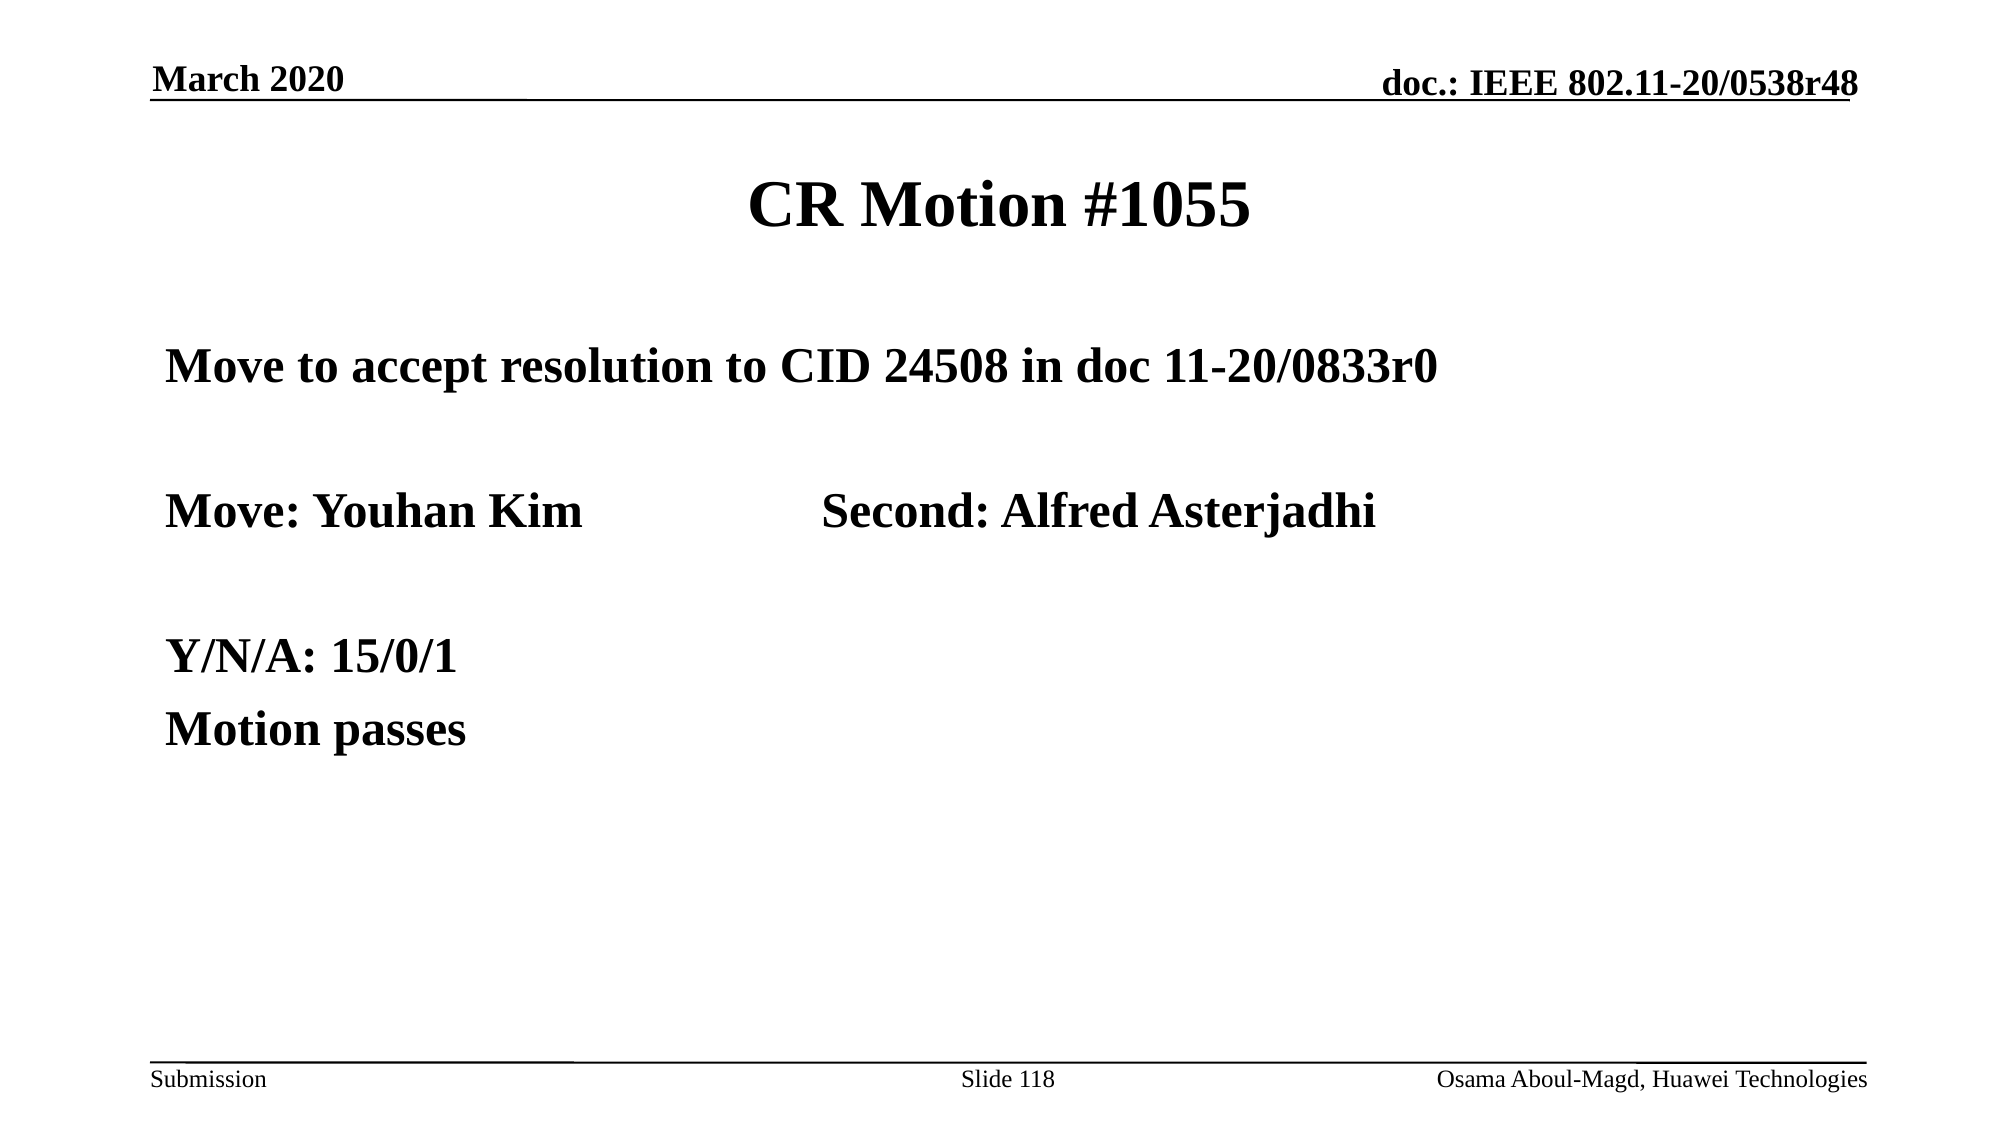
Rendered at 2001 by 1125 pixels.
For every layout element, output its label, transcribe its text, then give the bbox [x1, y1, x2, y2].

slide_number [152, 54, 563, 100]
footer Osama Aboul-Magd, Huawei Technologies [1171, 1061, 1869, 1093]
list Move to accept resolution to CID 24508 in doc 11-20/0833r0 Move: Youhan Kim Second: Alfred Asterjadhi Y/N/A: 15/0/1 Motion passes [149, 324, 1850, 1000]
title CR Motion #1055 [149, 112, 1850, 288]
slide_number Slide 118 [950, 1061, 1067, 1123]
